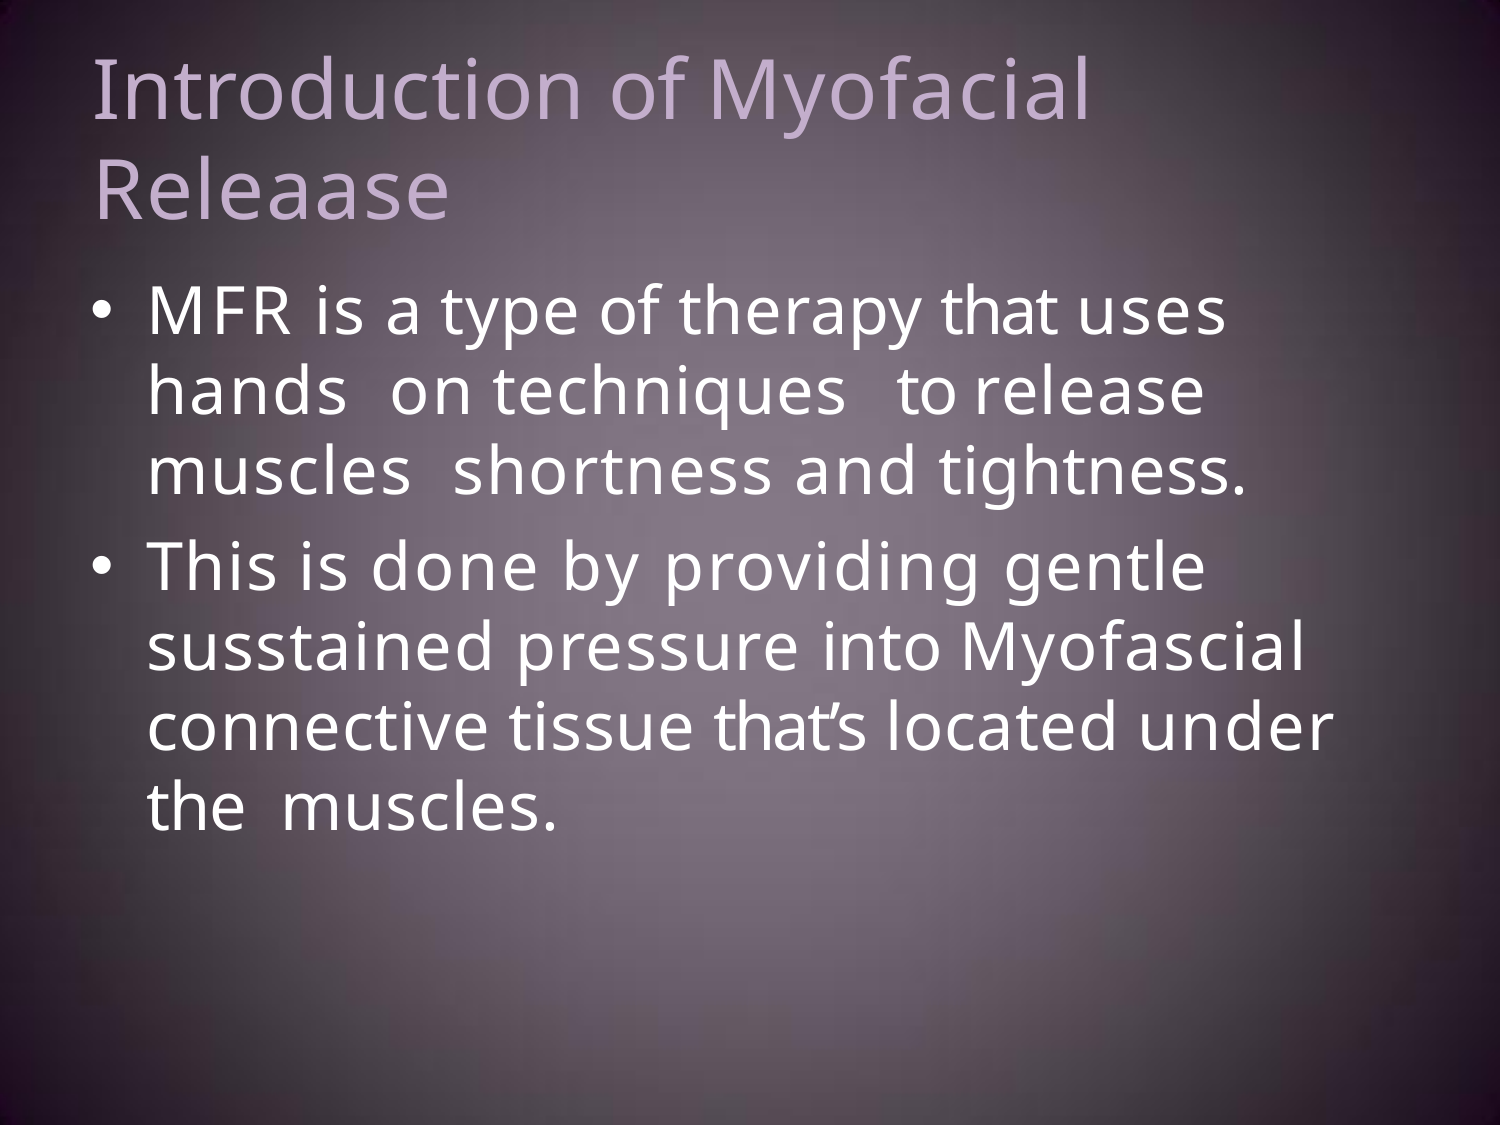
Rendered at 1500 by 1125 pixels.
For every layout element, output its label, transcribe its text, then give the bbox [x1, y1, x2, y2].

title Introduction of Myofacial Releaase [90, 33, 1410, 236]
picture [0, 0, 1500, 1125]
text_box MFR is a type of therapy that uses hands on techniques to release muscles shortness and tightness. This is done by providing gentle susstained pressure into Myofascial connective tissue that’s located under the muscles. [87, 265, 1407, 844]
